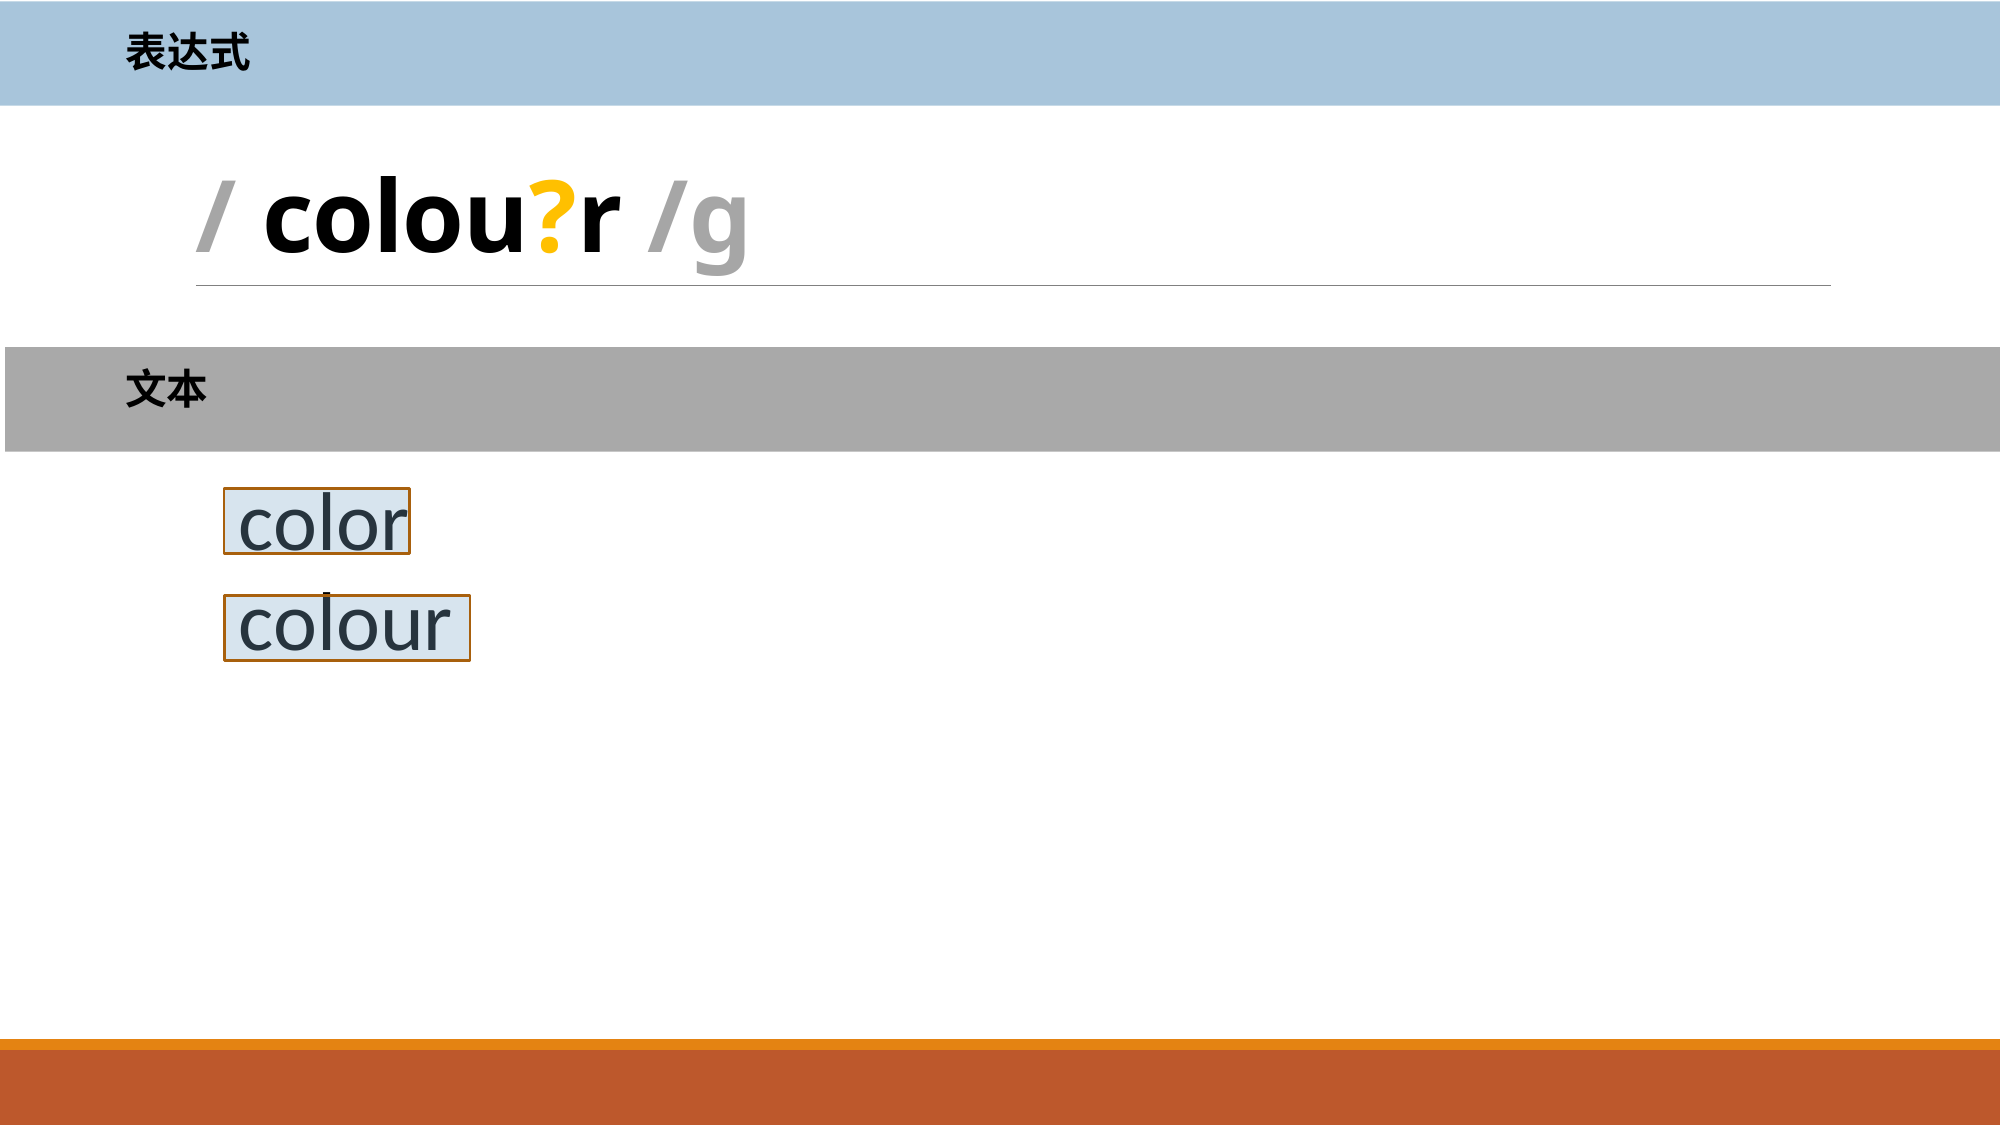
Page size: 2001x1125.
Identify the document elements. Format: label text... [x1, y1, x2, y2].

text_box [223, 487, 411, 555]
text_box color colour [224, 459, 798, 675]
text_box / colou?r /g [180, 42, 1189, 281]
text_box [4, 346, 2000, 453]
text_box [223, 594, 471, 662]
text_box 表达式 [110, 18, 266, 84]
text_box 文本 [110, 355, 224, 421]
text_box [0, 0, 2000, 107]
